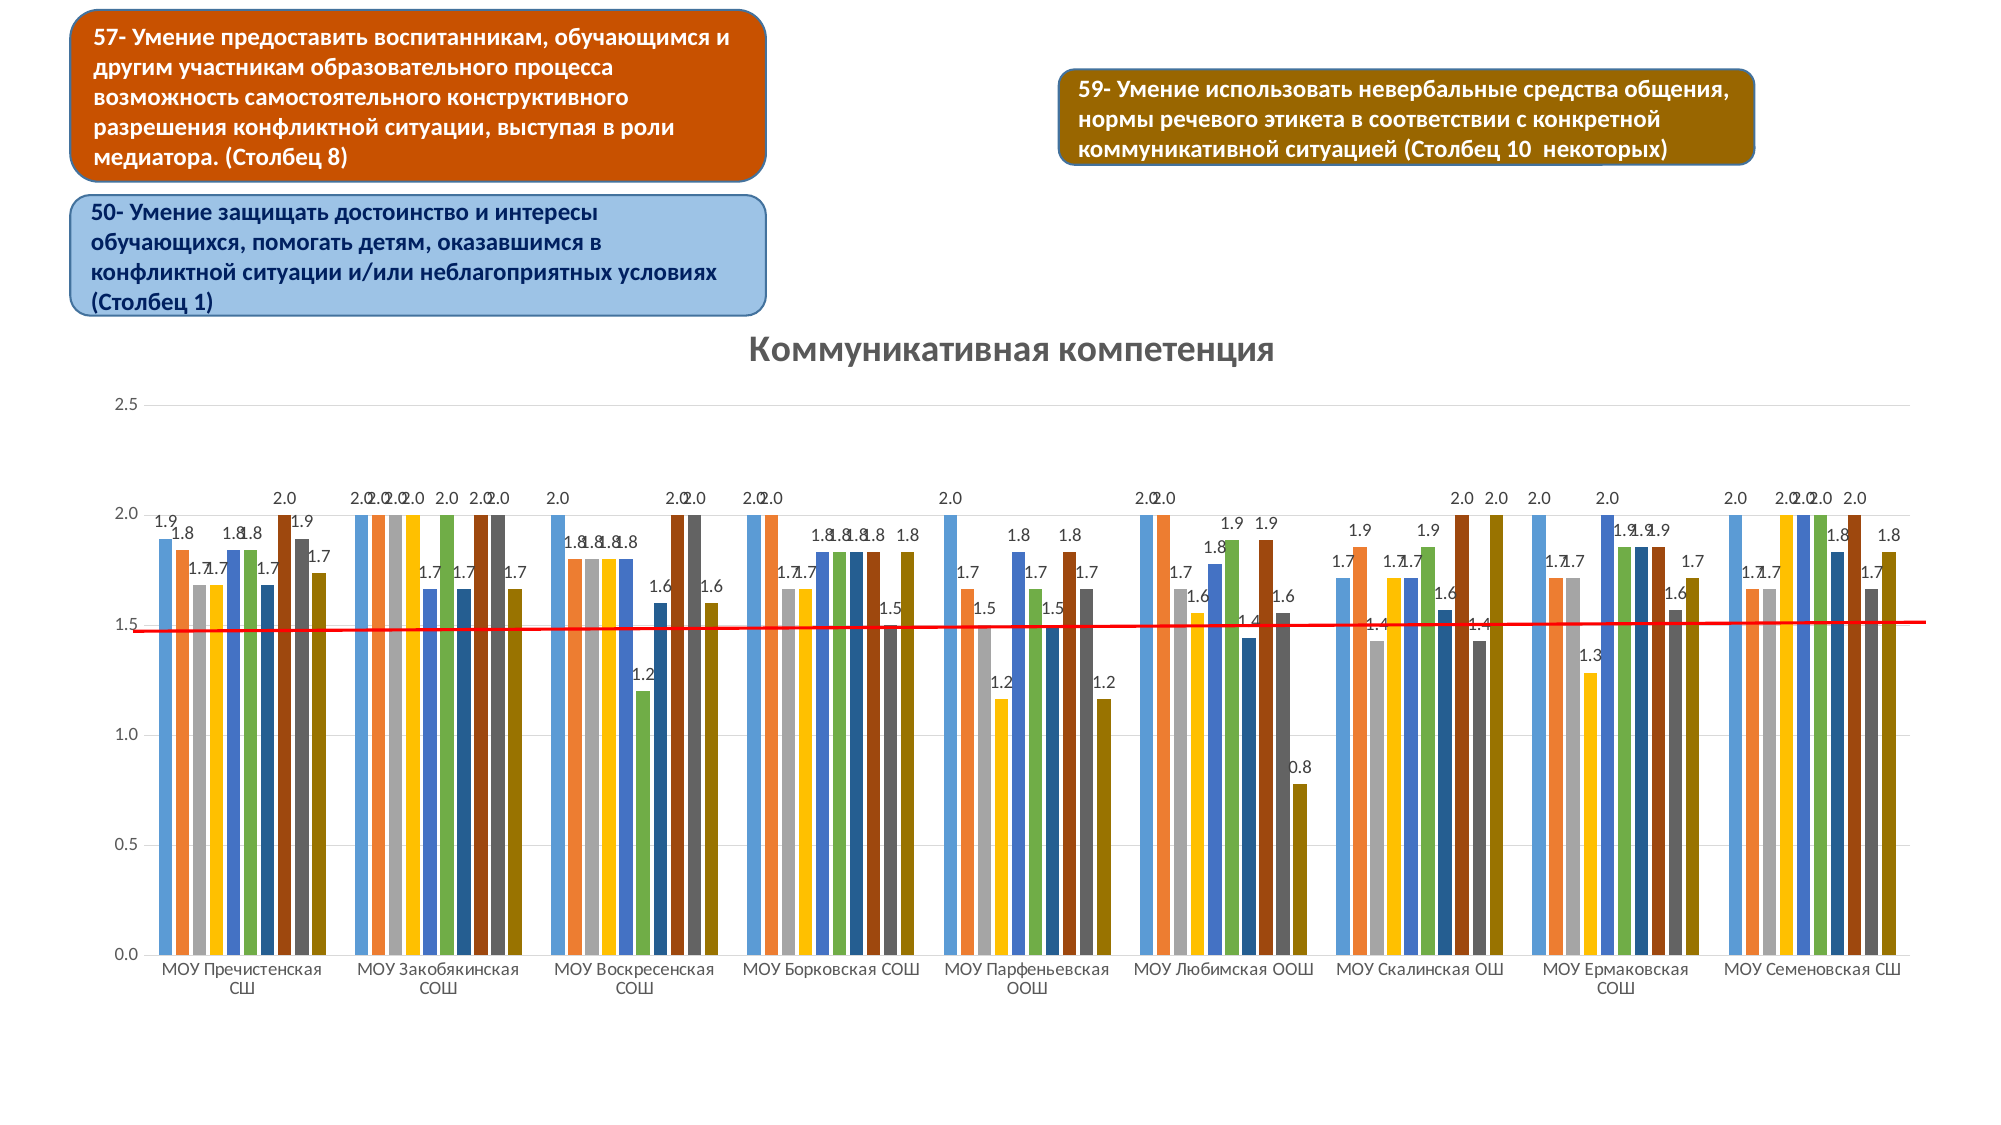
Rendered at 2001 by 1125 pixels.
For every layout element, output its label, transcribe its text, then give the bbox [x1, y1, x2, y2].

chart [77, 299, 1948, 1014]
text_box 59- Умение использовать невербальные средства общения, нормы речевого этикета в соответствии с конкретной коммуникативной ситуацией (Столбец 10 некоторых) [1057, 68, 1756, 166]
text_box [133, 622, 1926, 632]
text_box 50- Умение защищать достоинство и интересы обучающихся, помогать детям, оказавшимся в конфликтной ситуации и/или неблагоприятных условиях (Столбец 1) [69, 194, 767, 312]
text_box 57- Умение предоставить воспитанникам, обучающимся и другим участникам образовательного процесса возможность самостоятельного конструктивного разрешения конфликтной ситуации, выступая в роли медиатора. (Столбец 8) [69, 8, 767, 183]
